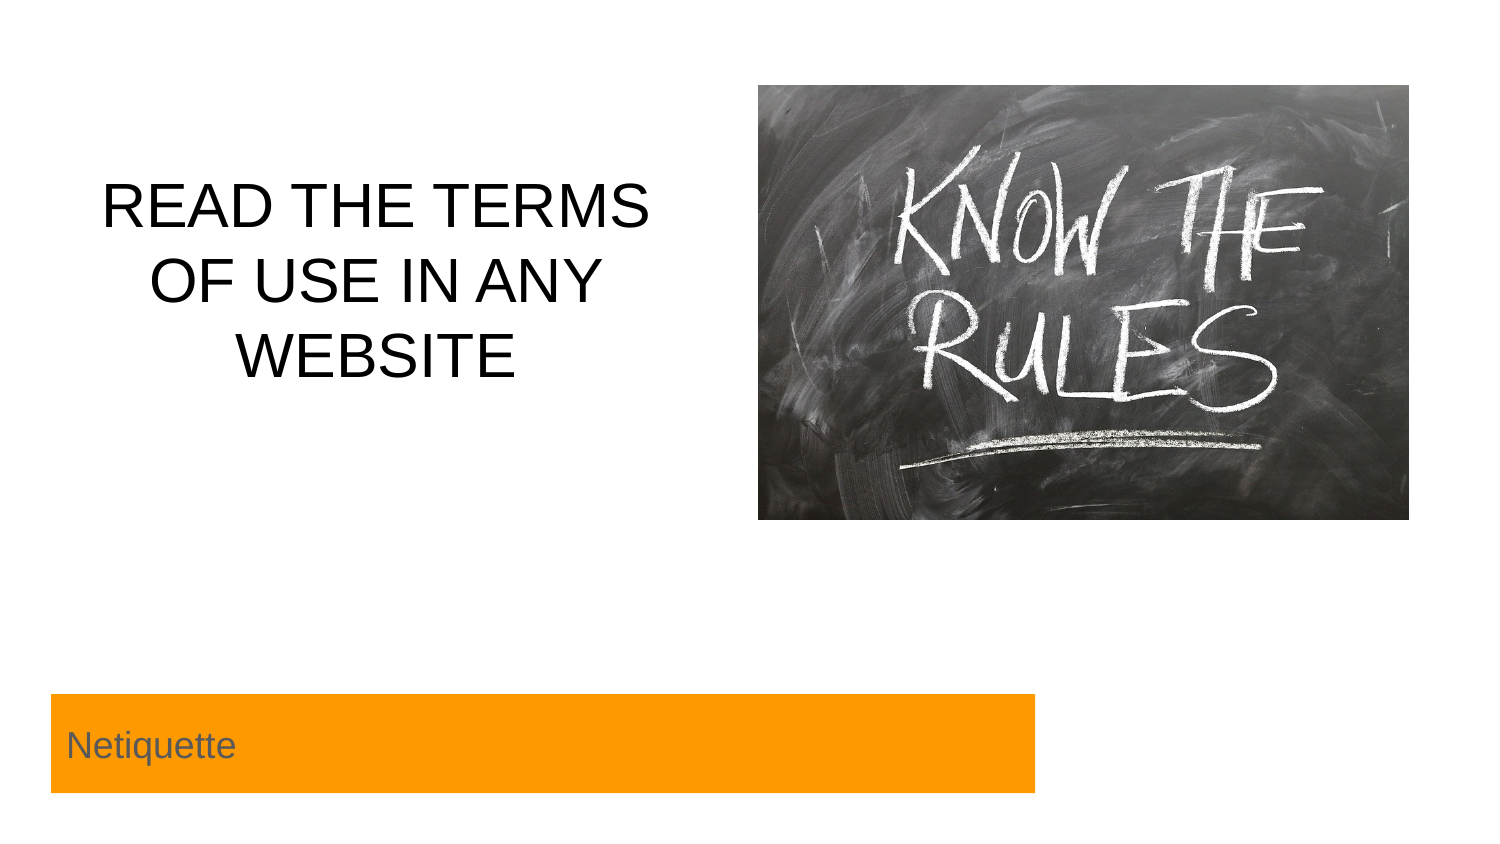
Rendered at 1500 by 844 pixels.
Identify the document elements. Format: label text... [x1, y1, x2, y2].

text_box READ THE TERMS OF USE IN ANY WEBSITE [51, 150, 702, 446]
list Netiquette [51, 694, 1036, 794]
picture [757, 85, 1409, 520]
